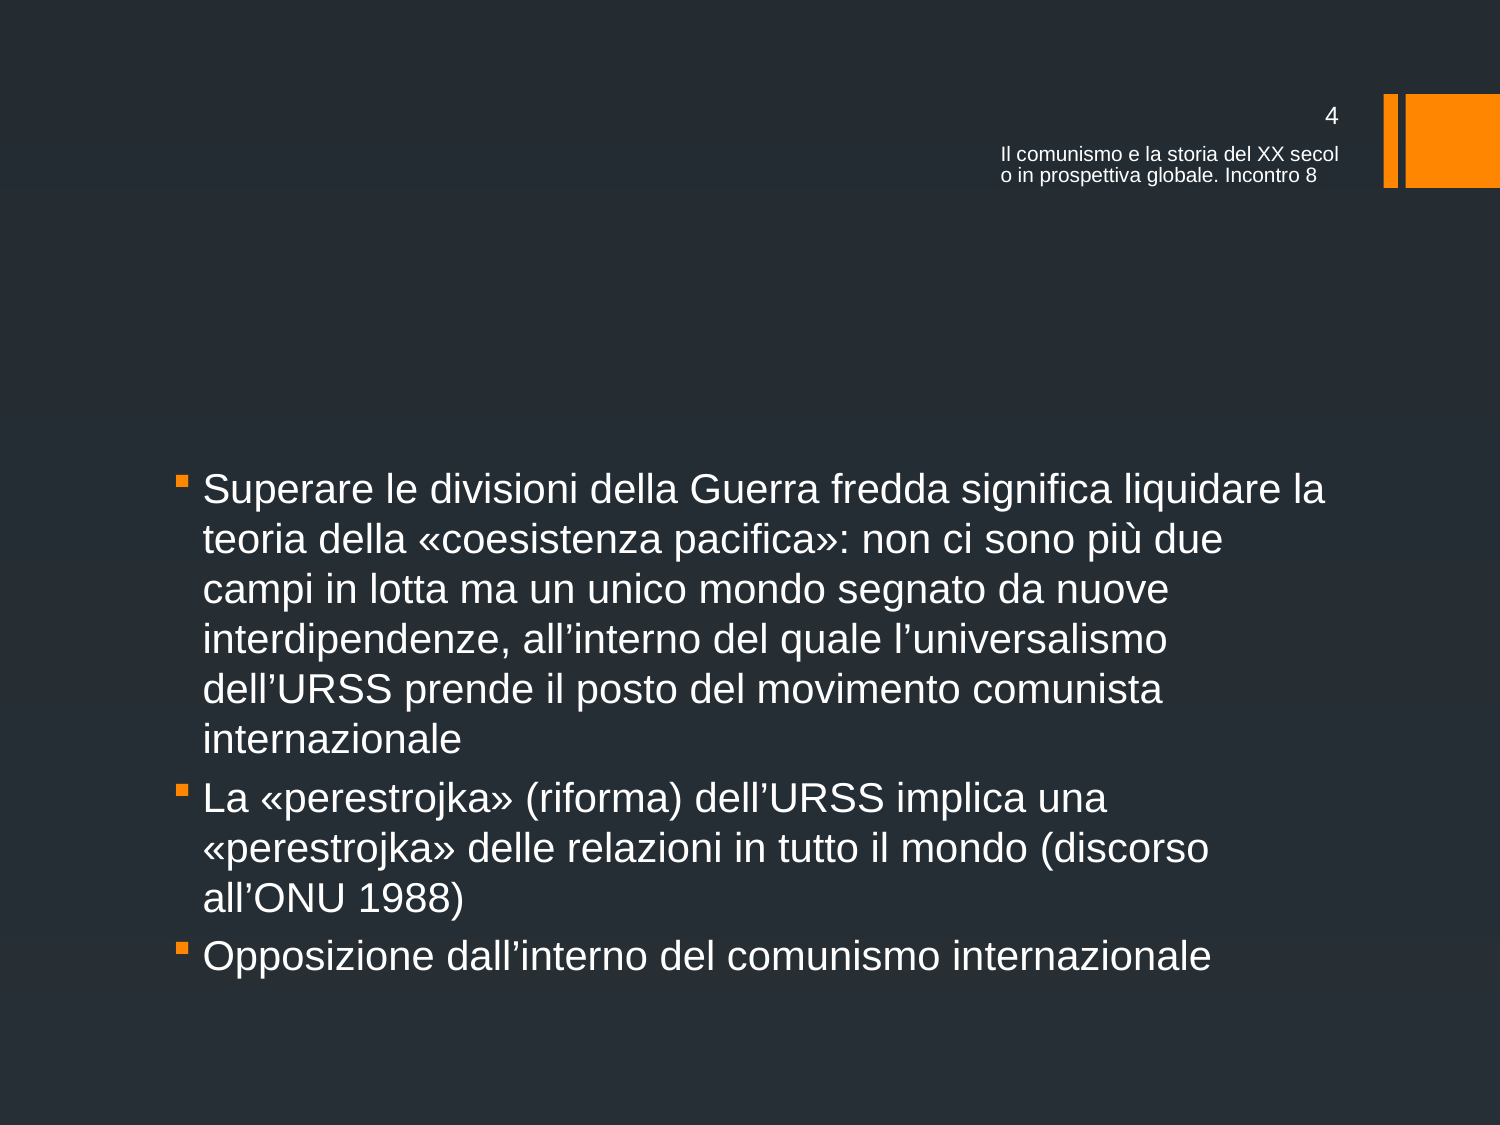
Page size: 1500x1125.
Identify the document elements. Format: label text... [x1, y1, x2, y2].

list Superare le divisioni della Guerra fredda significa liquidare la teoria della «coesistenza pacifica»: non ci sono più due campi in lotta ma un unico mondo segnato da nuove interdipendenze, all’interno del quale l’universalismo dell’URSS prende il posto del movimento comunista internazionale La «perestrojka» (riforma) dell’URSS implica una «perestrojka» delle relazioni in tutto il mondo (discorso all’ONU 1988) Opposizione dall’interno del comunismo internazionale [150, 454, 1350, 1035]
footer Il comunismo e la storia del XX secolo in prospettiva globale. Incontro 8 [985, 140, 1355, 190]
slide_number 4 [1199, 90, 1355, 140]
